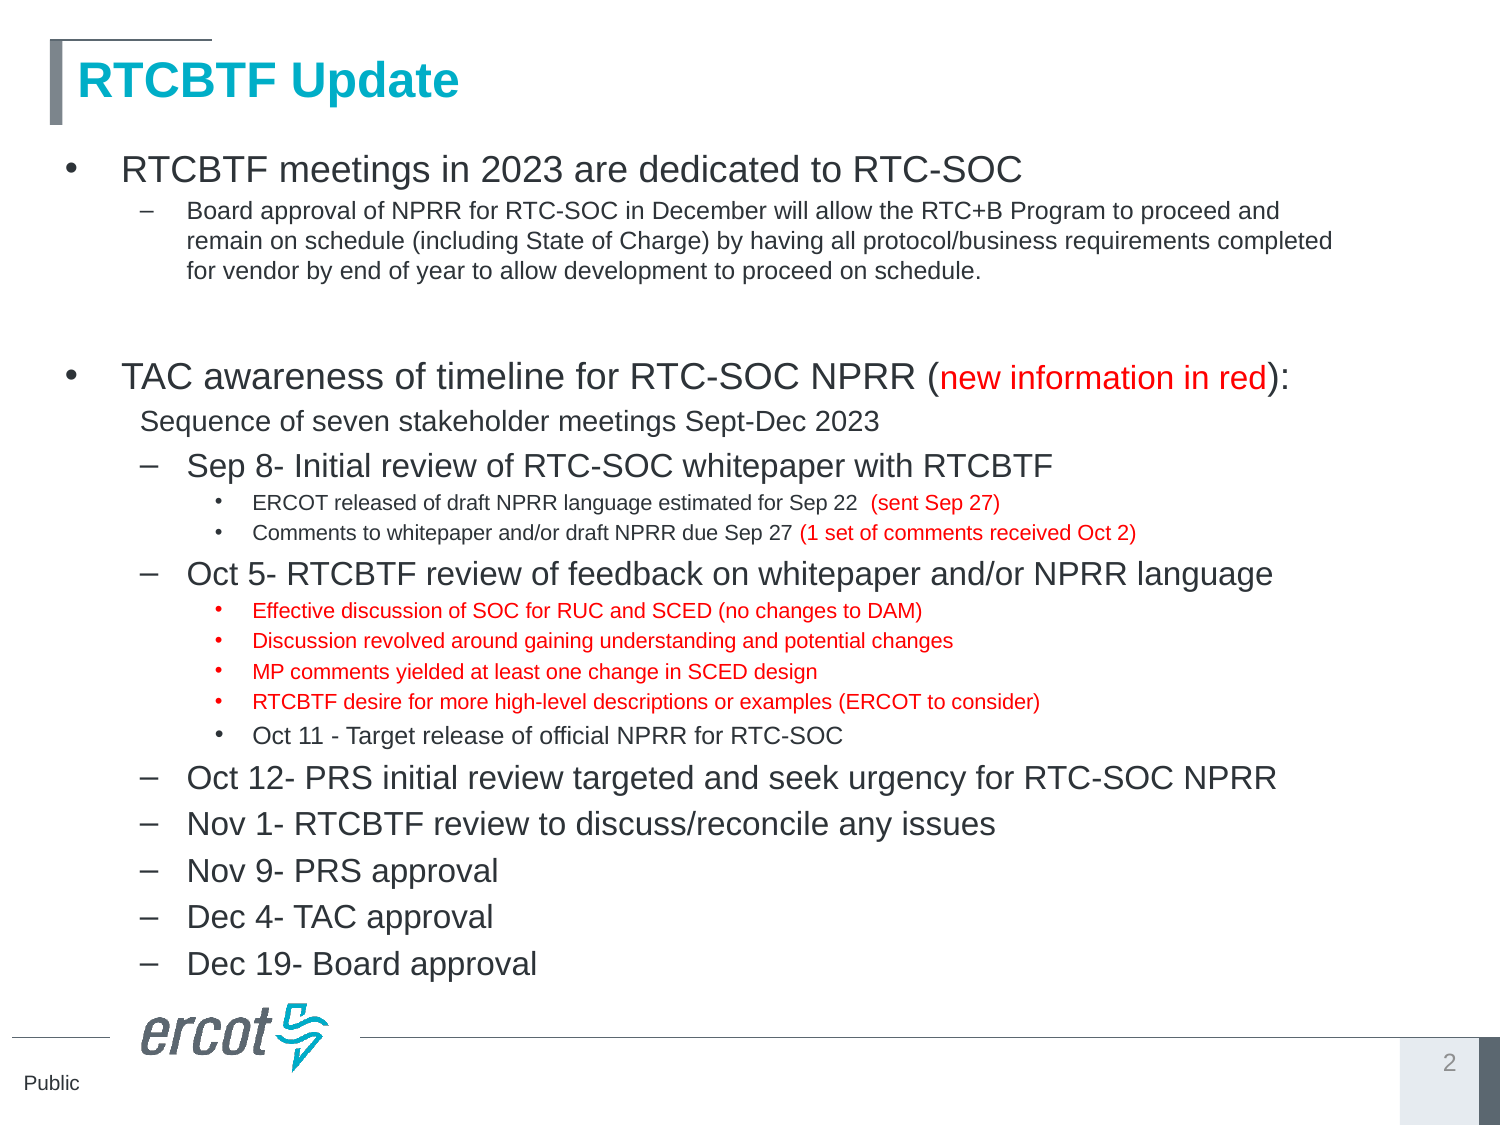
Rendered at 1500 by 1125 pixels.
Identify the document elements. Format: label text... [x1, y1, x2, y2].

list RTCBTF meetings in 2023 are dedicated to RTC-SOC Board approval of NPRR for RTC-SOC in December will allow the RTC+B Program to proceed and remain on schedule (including State of Charge) by having all protocol/business requirements completed for vendor by end of year to allow development to proceed on schedule. TAC awareness of timeline for RTC-SOC NPRR (new information in red): Sequence of seven stakeholder meetings Sept-Dec 2023 Sep 8- Initial review of RTC-SOC whitepaper with RTCBTF ERCOT released of draft NPRR language estimated for Sep 22 (sent Sep 27) Comments to whitepaper and/or draft NPRR due Sep 27 (1 set of comments received Oct 2) Oct 5- RTCBTF review of feedback on whitepaper and/or NPRR language Effective discussion of SOC for RUC and SCED (no changes to DAM) Discussion revolved around gaining understanding and potential changes MP comments yielded at least one change in SCED design RTCBTF desire for more high-level descriptions or examples (ERCOT to consider) Oct 11 - Target release of official NPRR for RTC-SOC Oct 12- PRS initial review targeted and seek urgency for RTC-SOC NPRR Nov 1- RTCBTF review to discuss/reconcile any issues Nov 9- PRS approval Dec 4- TAC approval Dec 19- Board approval [50, 137, 1363, 988]
picture [137, 999, 332, 1075]
title RTCBTF Update [62, 39, 1450, 134]
